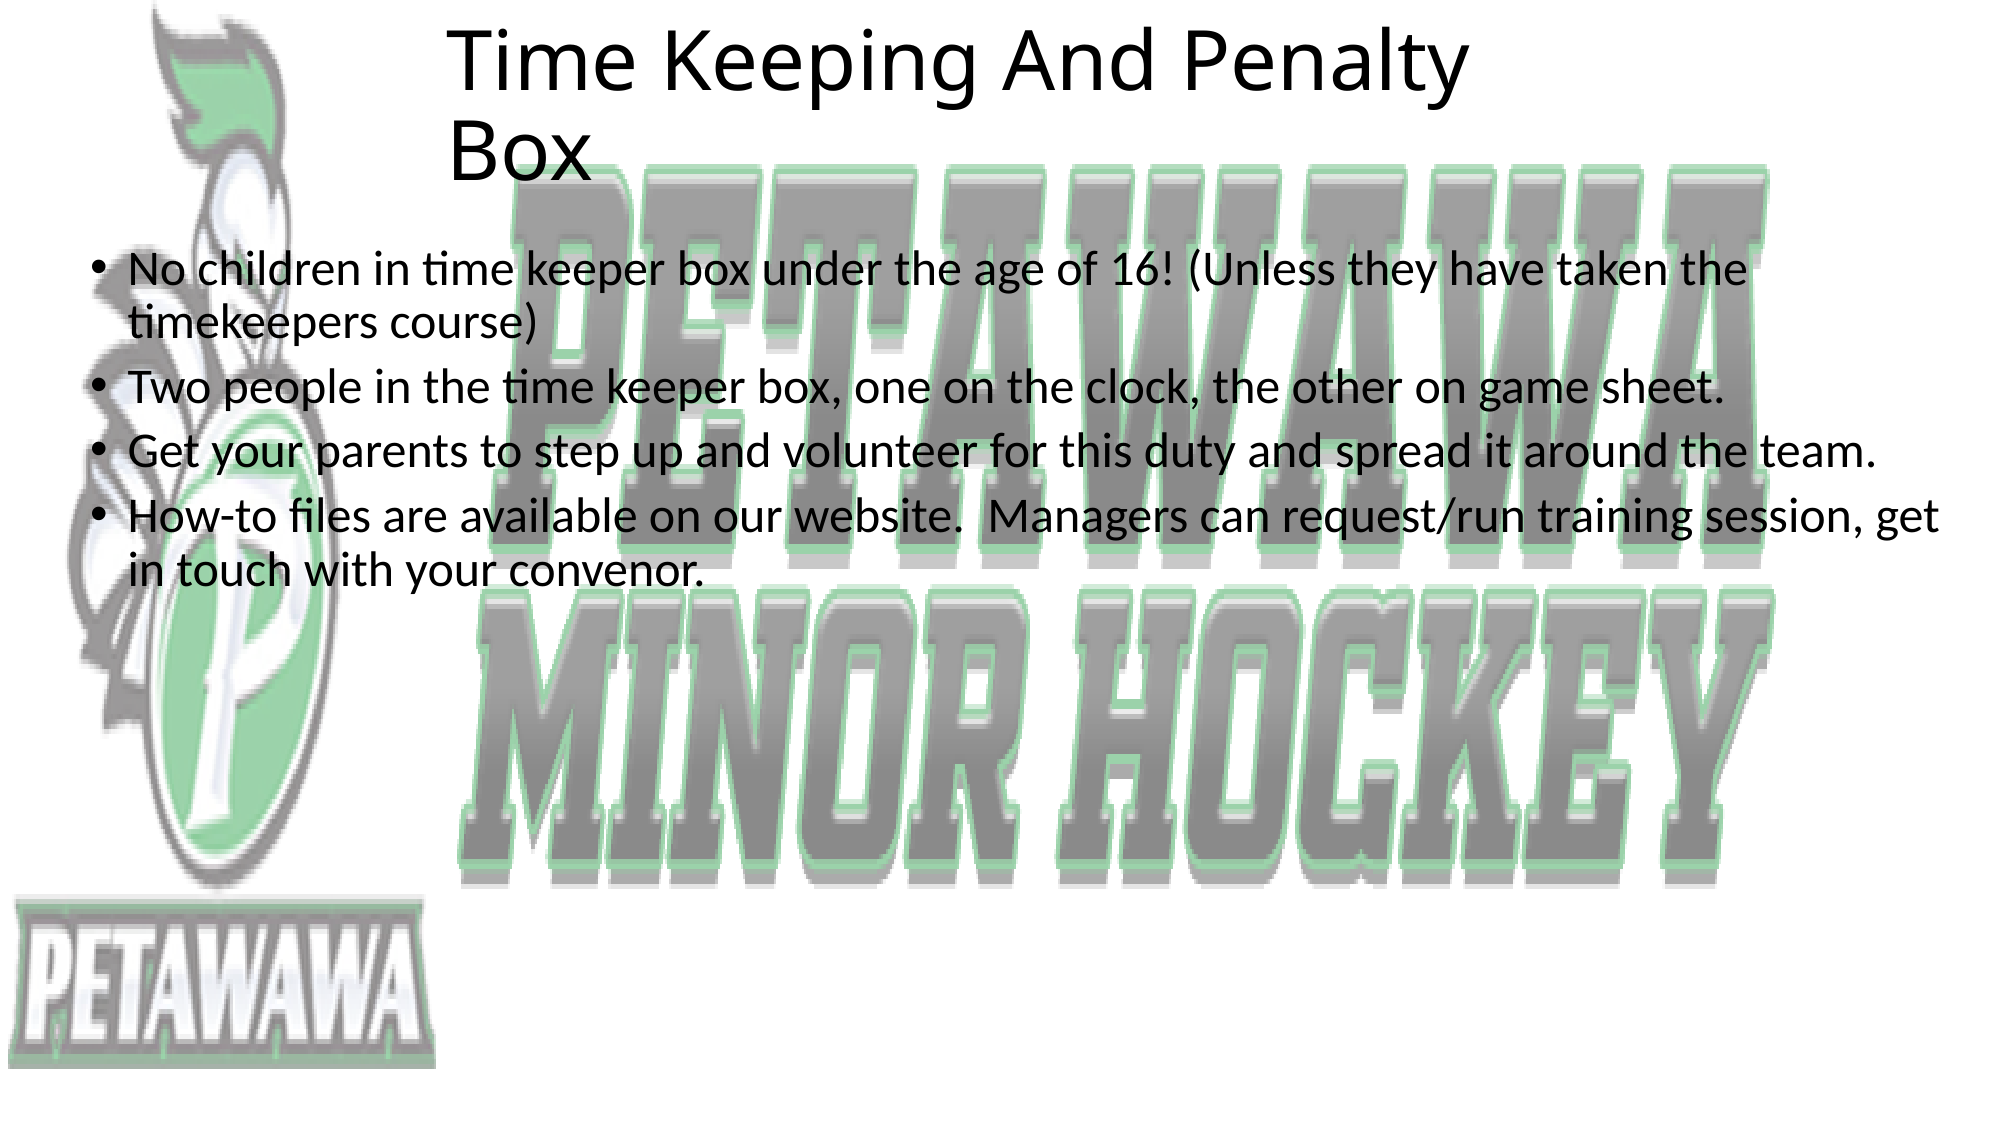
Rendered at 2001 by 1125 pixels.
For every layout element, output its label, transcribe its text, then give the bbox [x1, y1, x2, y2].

title Time Keeping And Penalty Box [431, 0, 1517, 218]
list No children in time keeper box under the age of 16! (Unless they have taken the timekeepers course) Two people in the time keeper box, one on the clock, the other on game sheet. Get your parents to step up and volunteer for this duty and spread it around the team. How-to files are available on our website. Managers can request/run training session, get in touch with your convenor. [0, 234, 1979, 853]
